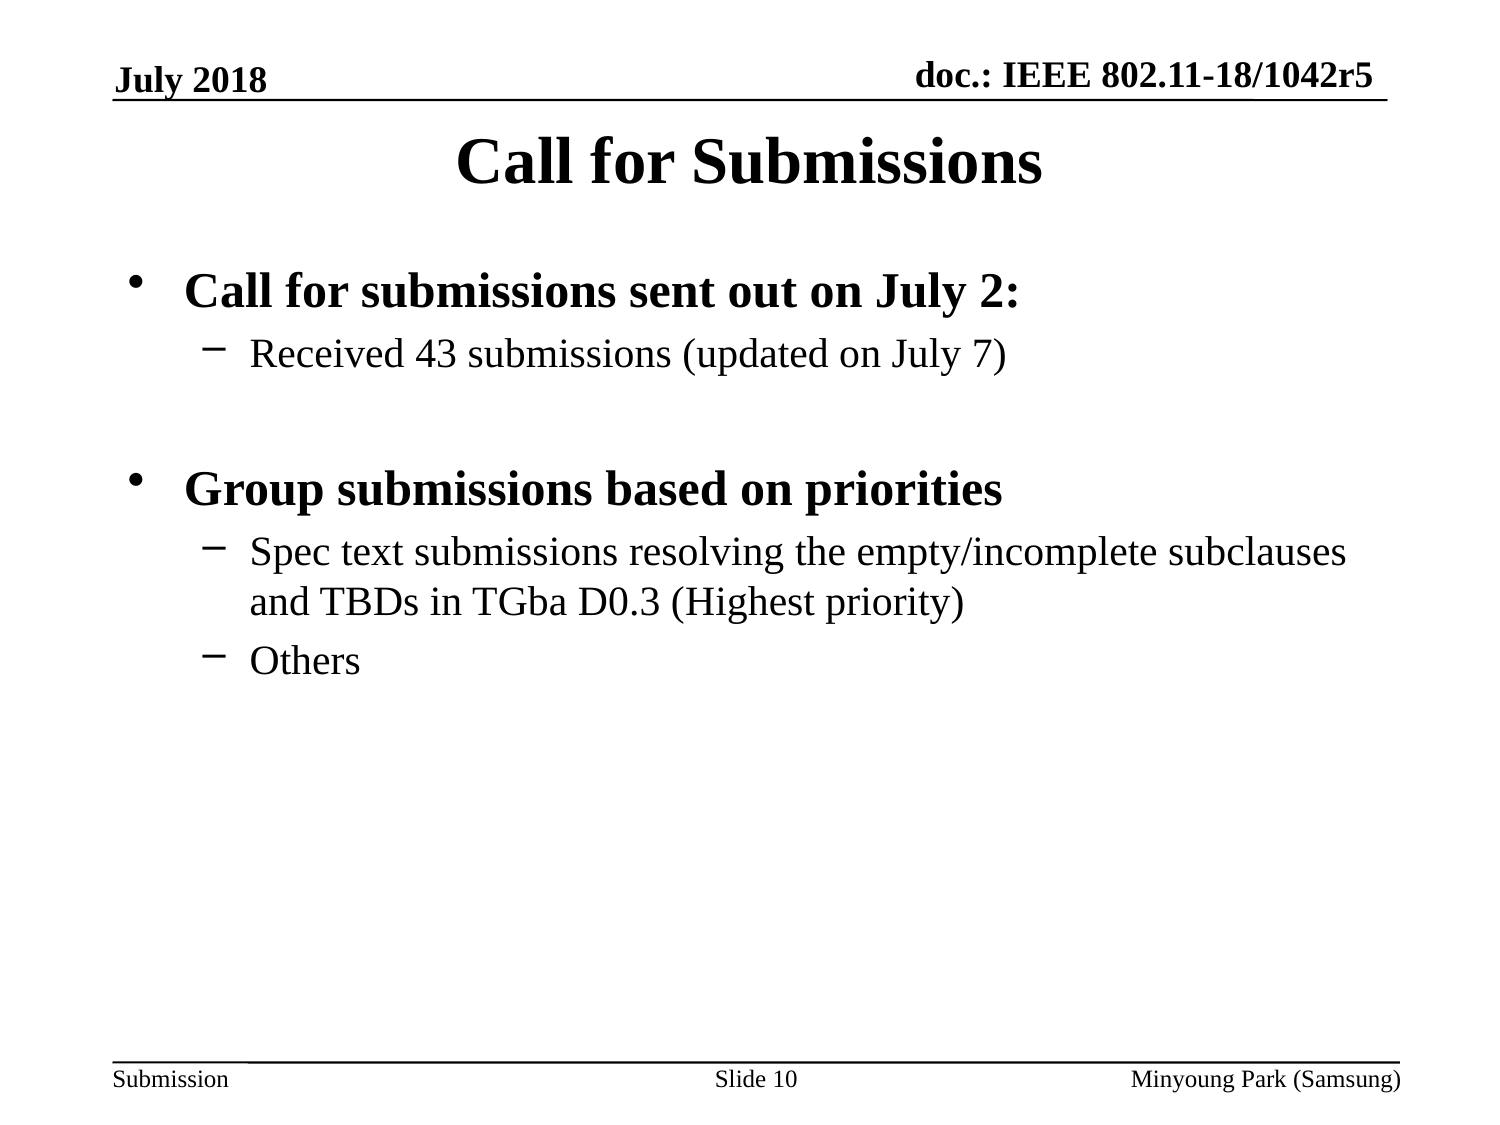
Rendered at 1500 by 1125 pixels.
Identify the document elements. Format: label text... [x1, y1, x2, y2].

list Call for submissions sent out on July 2: Received 43 submissions (updated on July 7) Group submissions based on priorities Spec text submissions resolving the empty/incomplete subclauses and TBDs in TGba D0.3 (Highest priority) Others [112, 249, 1388, 1063]
title Call for Submissions [112, 112, 1388, 201]
slide_number Slide 10 [712, 1061, 800, 1093]
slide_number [114, 54, 335, 101]
footer Minyoung Park (Samsung) [949, 1061, 1402, 1093]
